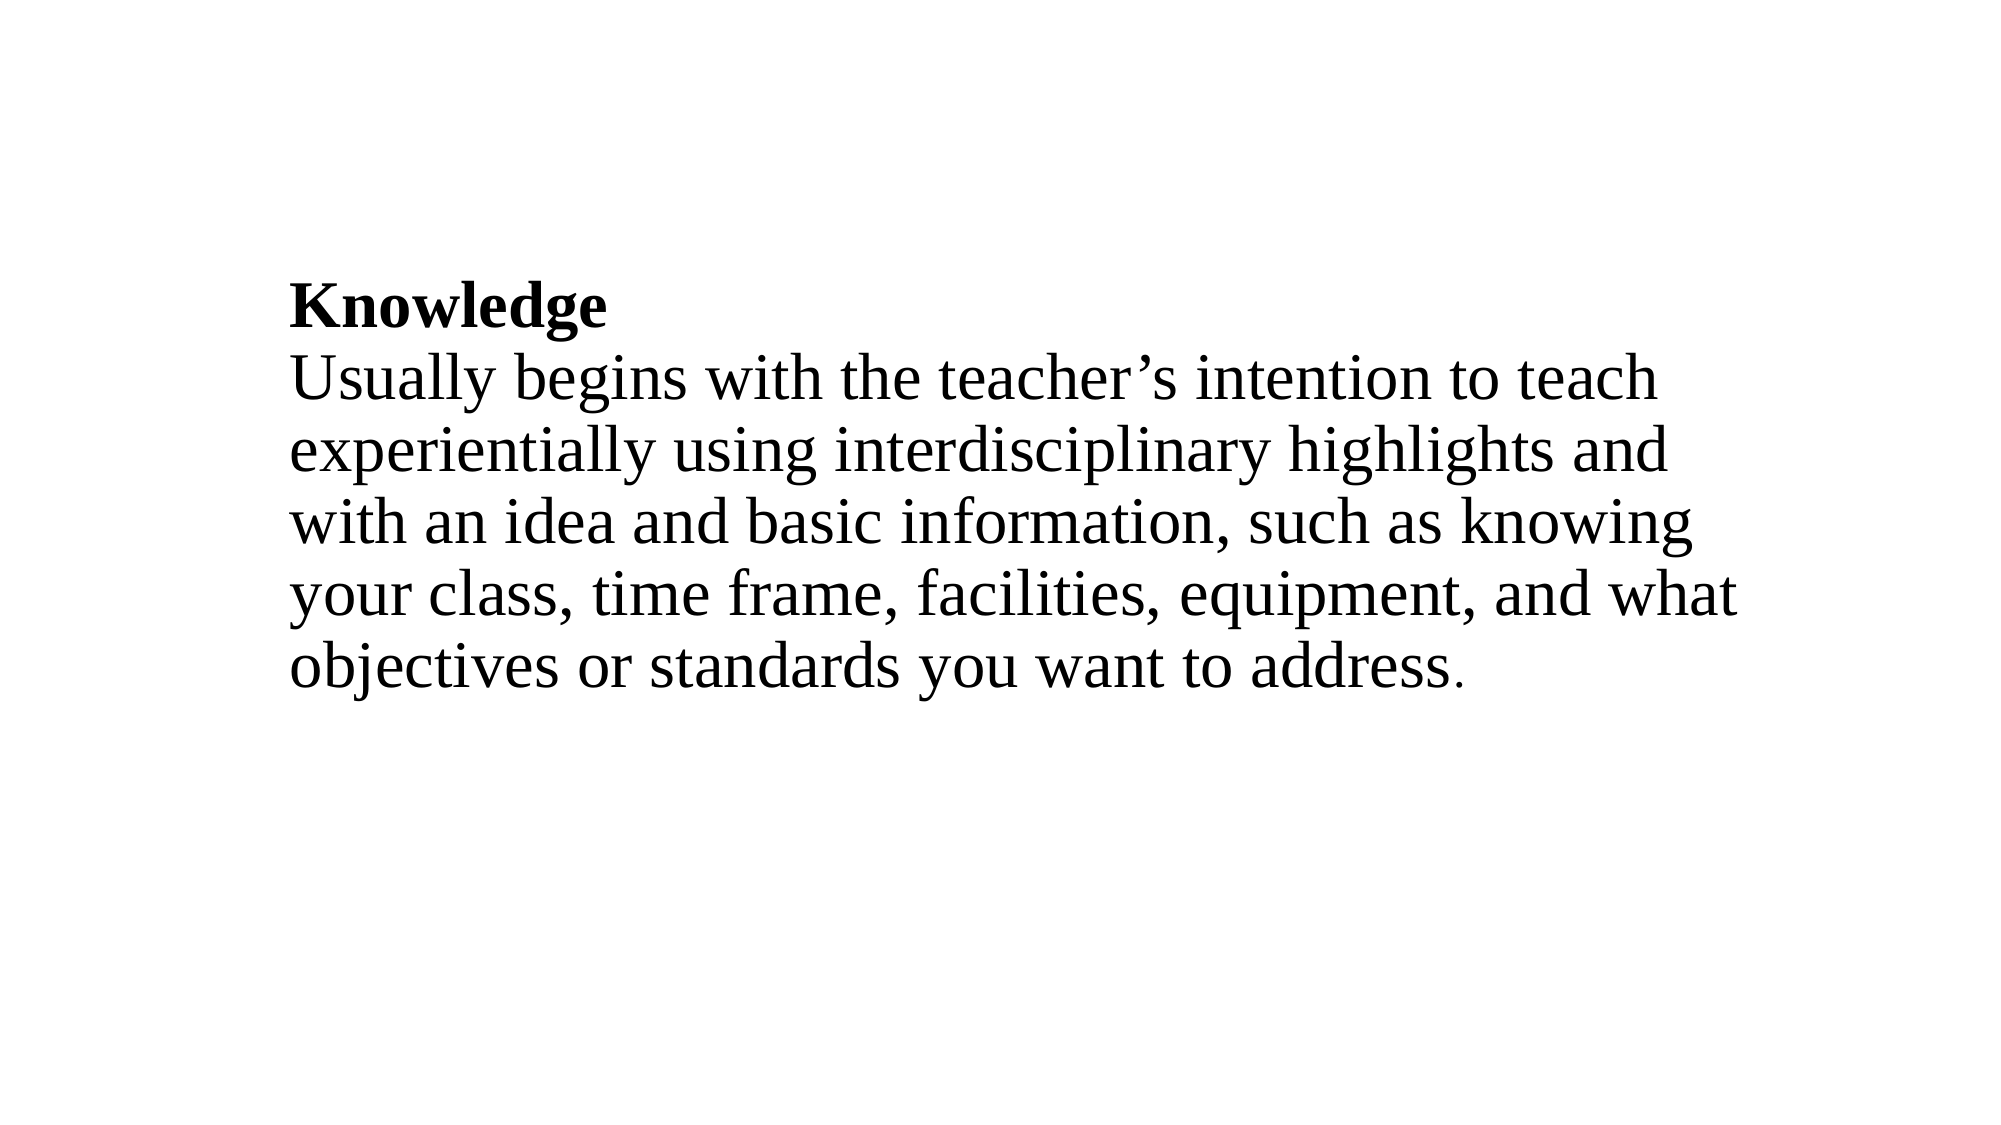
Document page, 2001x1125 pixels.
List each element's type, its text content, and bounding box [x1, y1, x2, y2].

text_box Knowledge Usually begins with the teacher’s intention to teach experientially using interdisciplinary highlights and with an idea and basic information, such as knowing your class, time frame, facilities, equipment, and what objectives or standards you want to address. [199, 262, 1817, 709]
